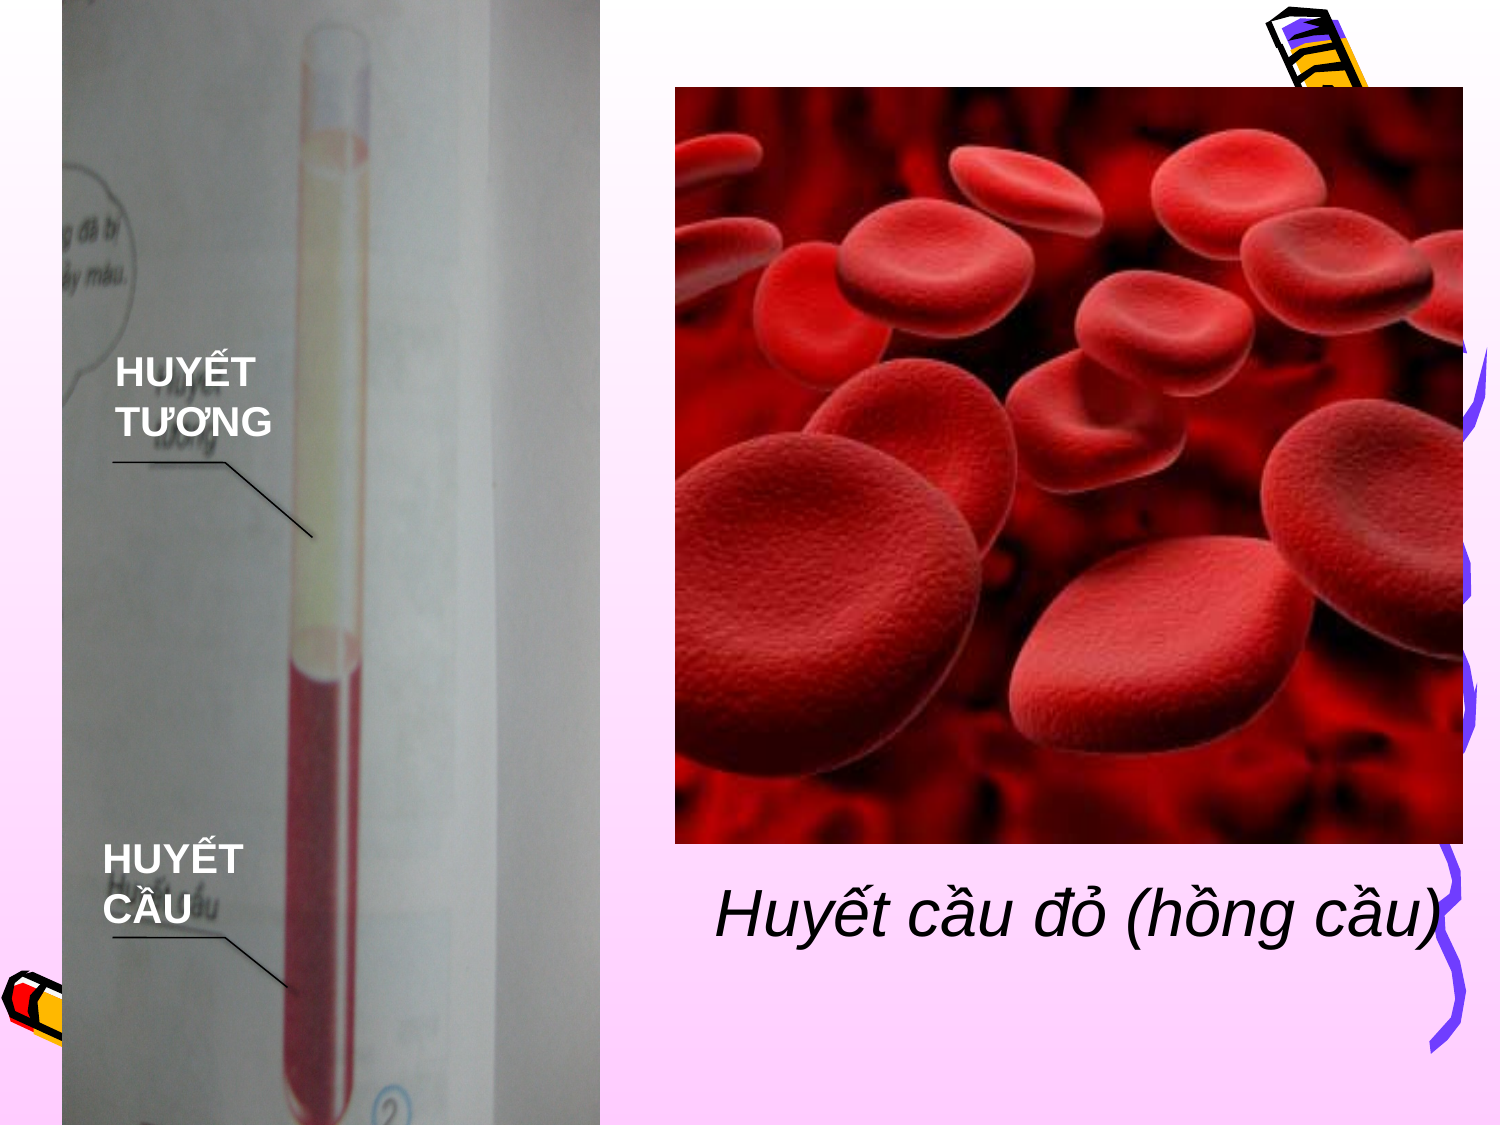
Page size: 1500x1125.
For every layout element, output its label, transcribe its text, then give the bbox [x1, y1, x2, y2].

picture [62, 0, 601, 1125]
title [674, 87, 1463, 844]
list Huyết cầu đỏ (hồng cầu) [699, 862, 1500, 1038]
